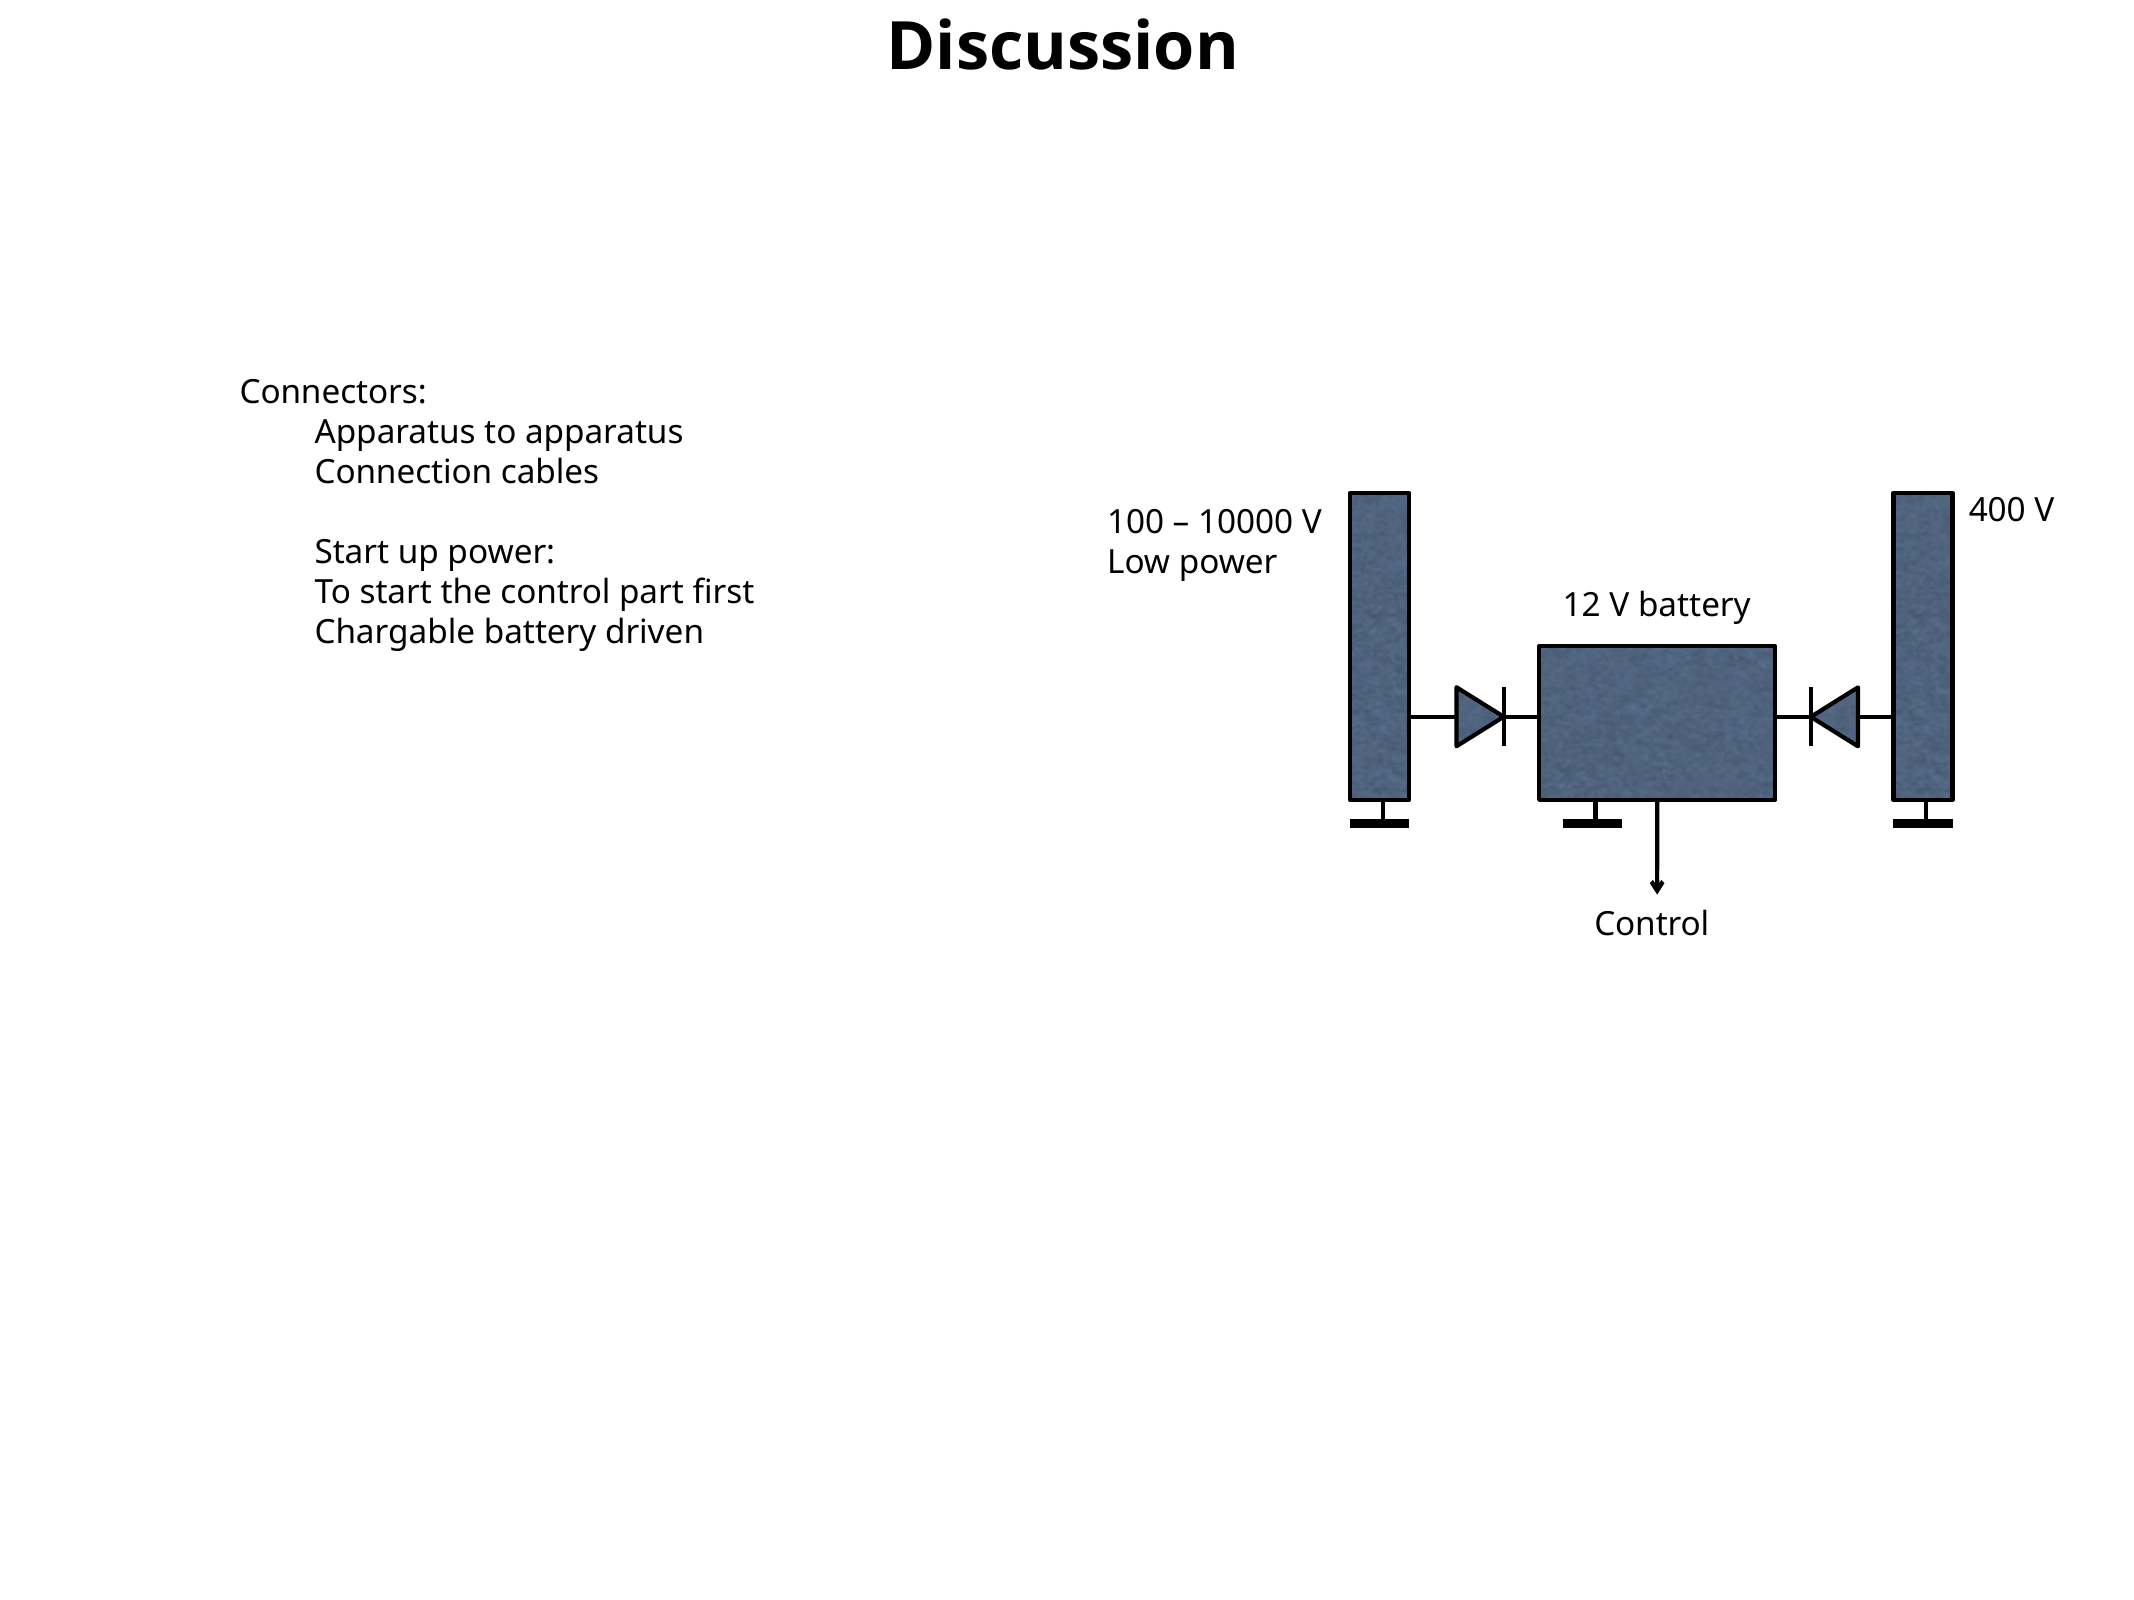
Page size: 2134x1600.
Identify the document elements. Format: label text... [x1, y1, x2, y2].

text_box [1539, 726, 1776, 800]
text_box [1562, 776, 1622, 824]
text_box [1450, 692, 1510, 741]
text_box 400 V [1953, 481, 2070, 536]
text_box 12 V battery [1548, 575, 1766, 631]
text_box [1539, 646, 1776, 716]
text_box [1804, 692, 1865, 741]
title Discussion [203, 8, 1922, 93]
text_box Connectors: Apparatus to apparatus Connection cables Start up power: To start the control part first Chargable battery driven [224, 362, 770, 697]
text_box 100 – 10000 V Low power [1092, 492, 1338, 588]
text_box [1893, 492, 1953, 775]
text_box [1350, 492, 1410, 776]
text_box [1349, 776, 1410, 824]
text_box Control [1579, 894, 1725, 950]
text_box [1893, 776, 1953, 824]
